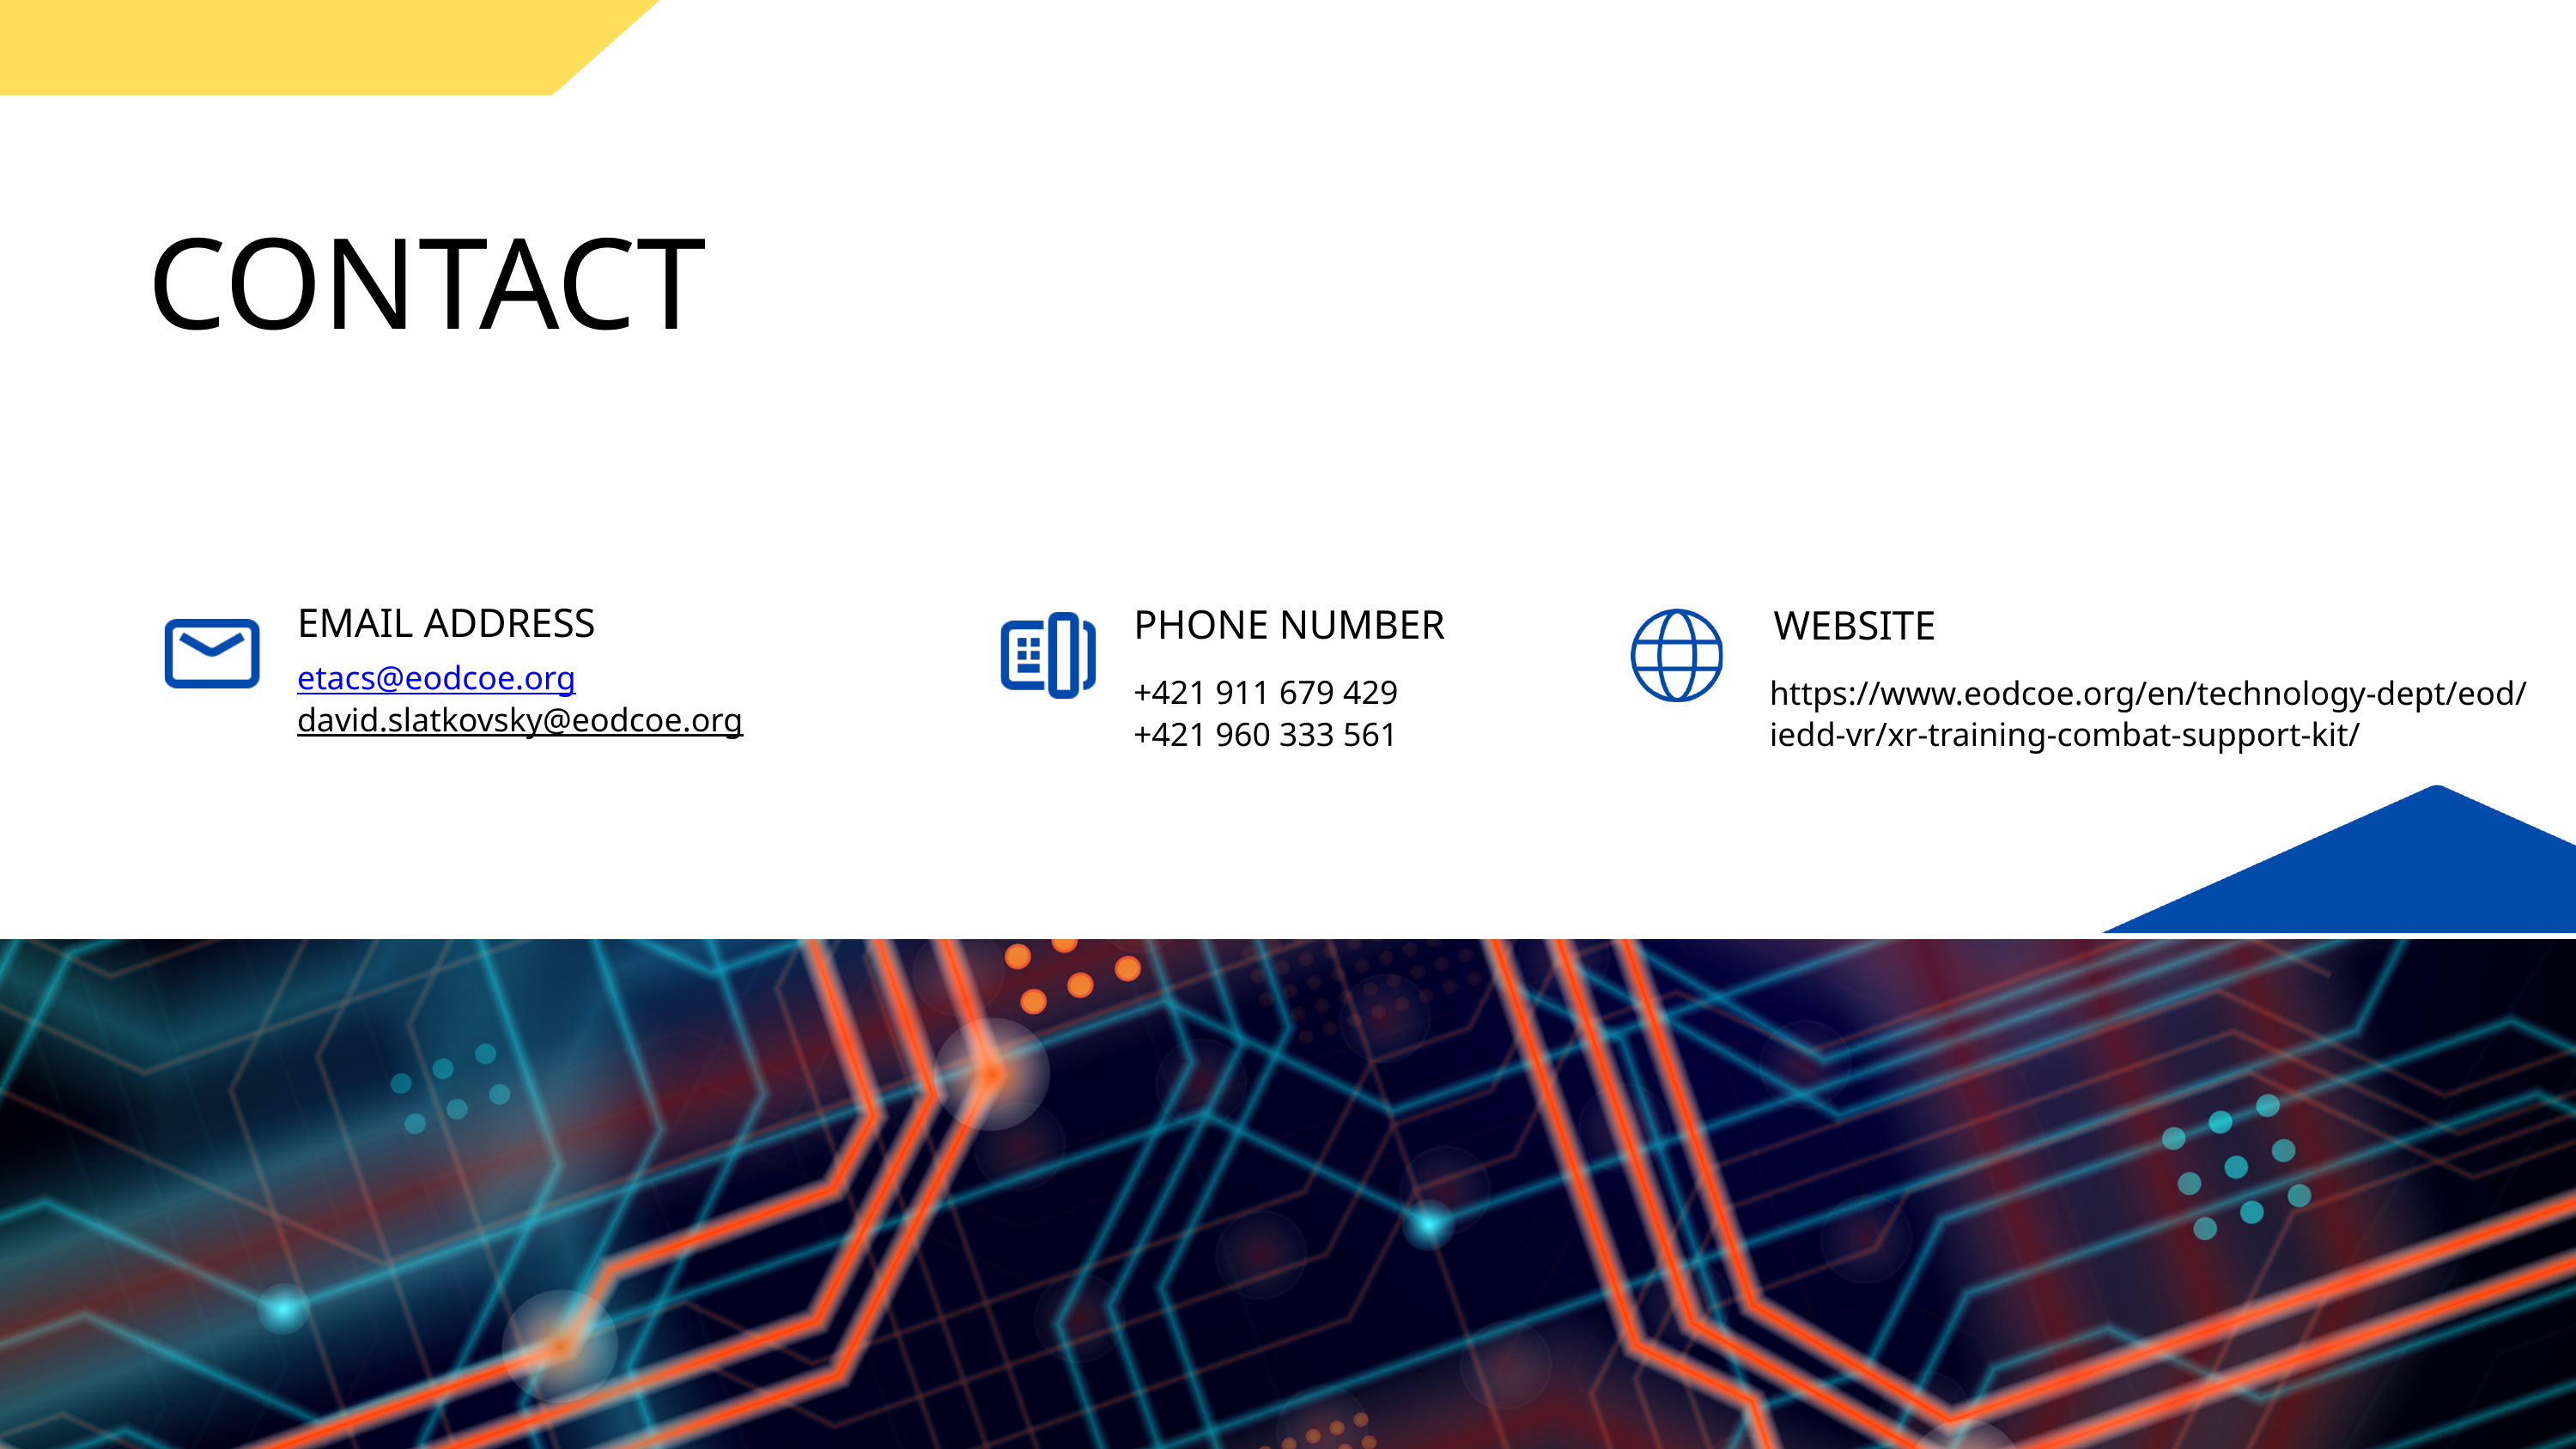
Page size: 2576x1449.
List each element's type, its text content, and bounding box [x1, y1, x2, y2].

text_box [1631, 609, 1723, 702]
text_box etacs@eodcoe.org david.slatkovsky@eodcoe.org [297, 659, 805, 743]
text_box +421 911 679 429 +421 960 333 561 [1133, 669, 1491, 753]
text_box WEBSITE [1773, 597, 2277, 648]
text_box [164, 619, 260, 688]
text_box [0, 0, 718, 95]
text_box PHONE NUMBER [1133, 595, 1491, 647]
text_box [1972, 933, 2576, 938]
text_box [1972, 785, 2576, 933]
text_box https://www.eodcoe.org/en/technology-dept/eod/iedd-vr/xr-training-combat-support-kit/ [1769, 669, 2575, 754]
text_box CONTACT [147, 218, 1089, 355]
text_box [1000, 612, 1097, 699]
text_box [0, 939, 2576, 1449]
text_box EMAIL ADDRESS [297, 593, 696, 646]
